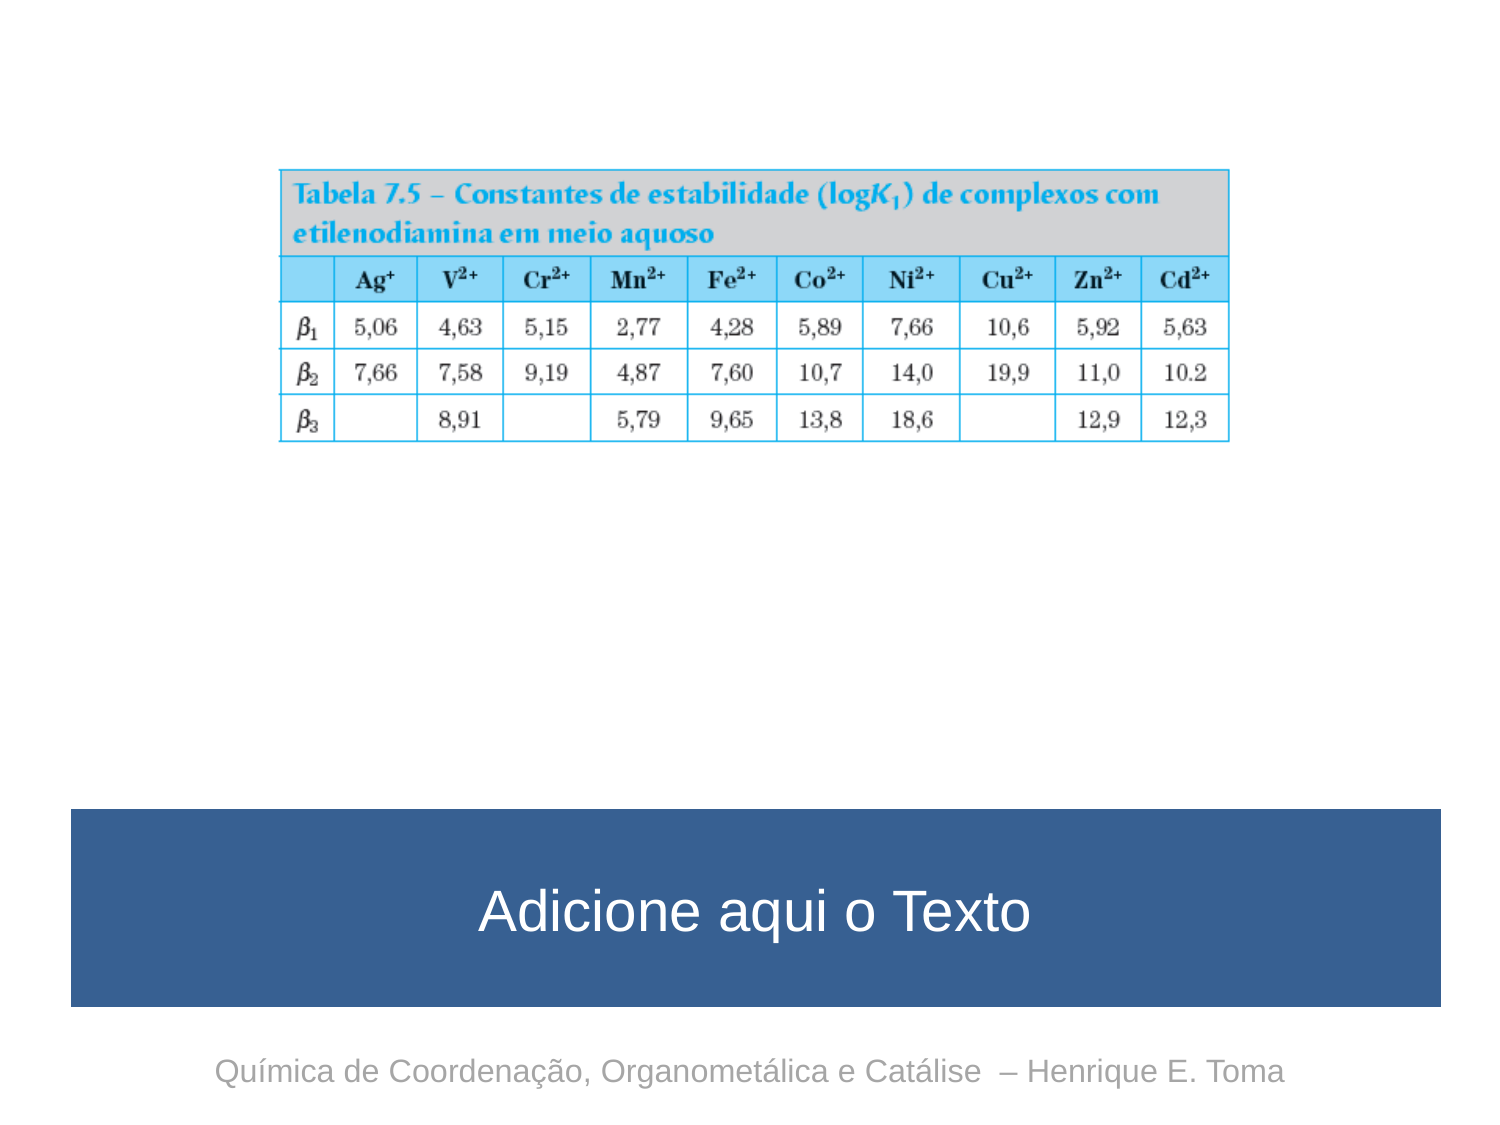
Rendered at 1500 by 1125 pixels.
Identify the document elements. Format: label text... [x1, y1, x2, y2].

picture [268, 160, 1244, 458]
text_box Adicione aqui o Texto [70, 808, 1442, 1008]
footer Química de Coordenação, Organometálica e Catálise – Henrique E. Toma [0, 1042, 1500, 1103]
